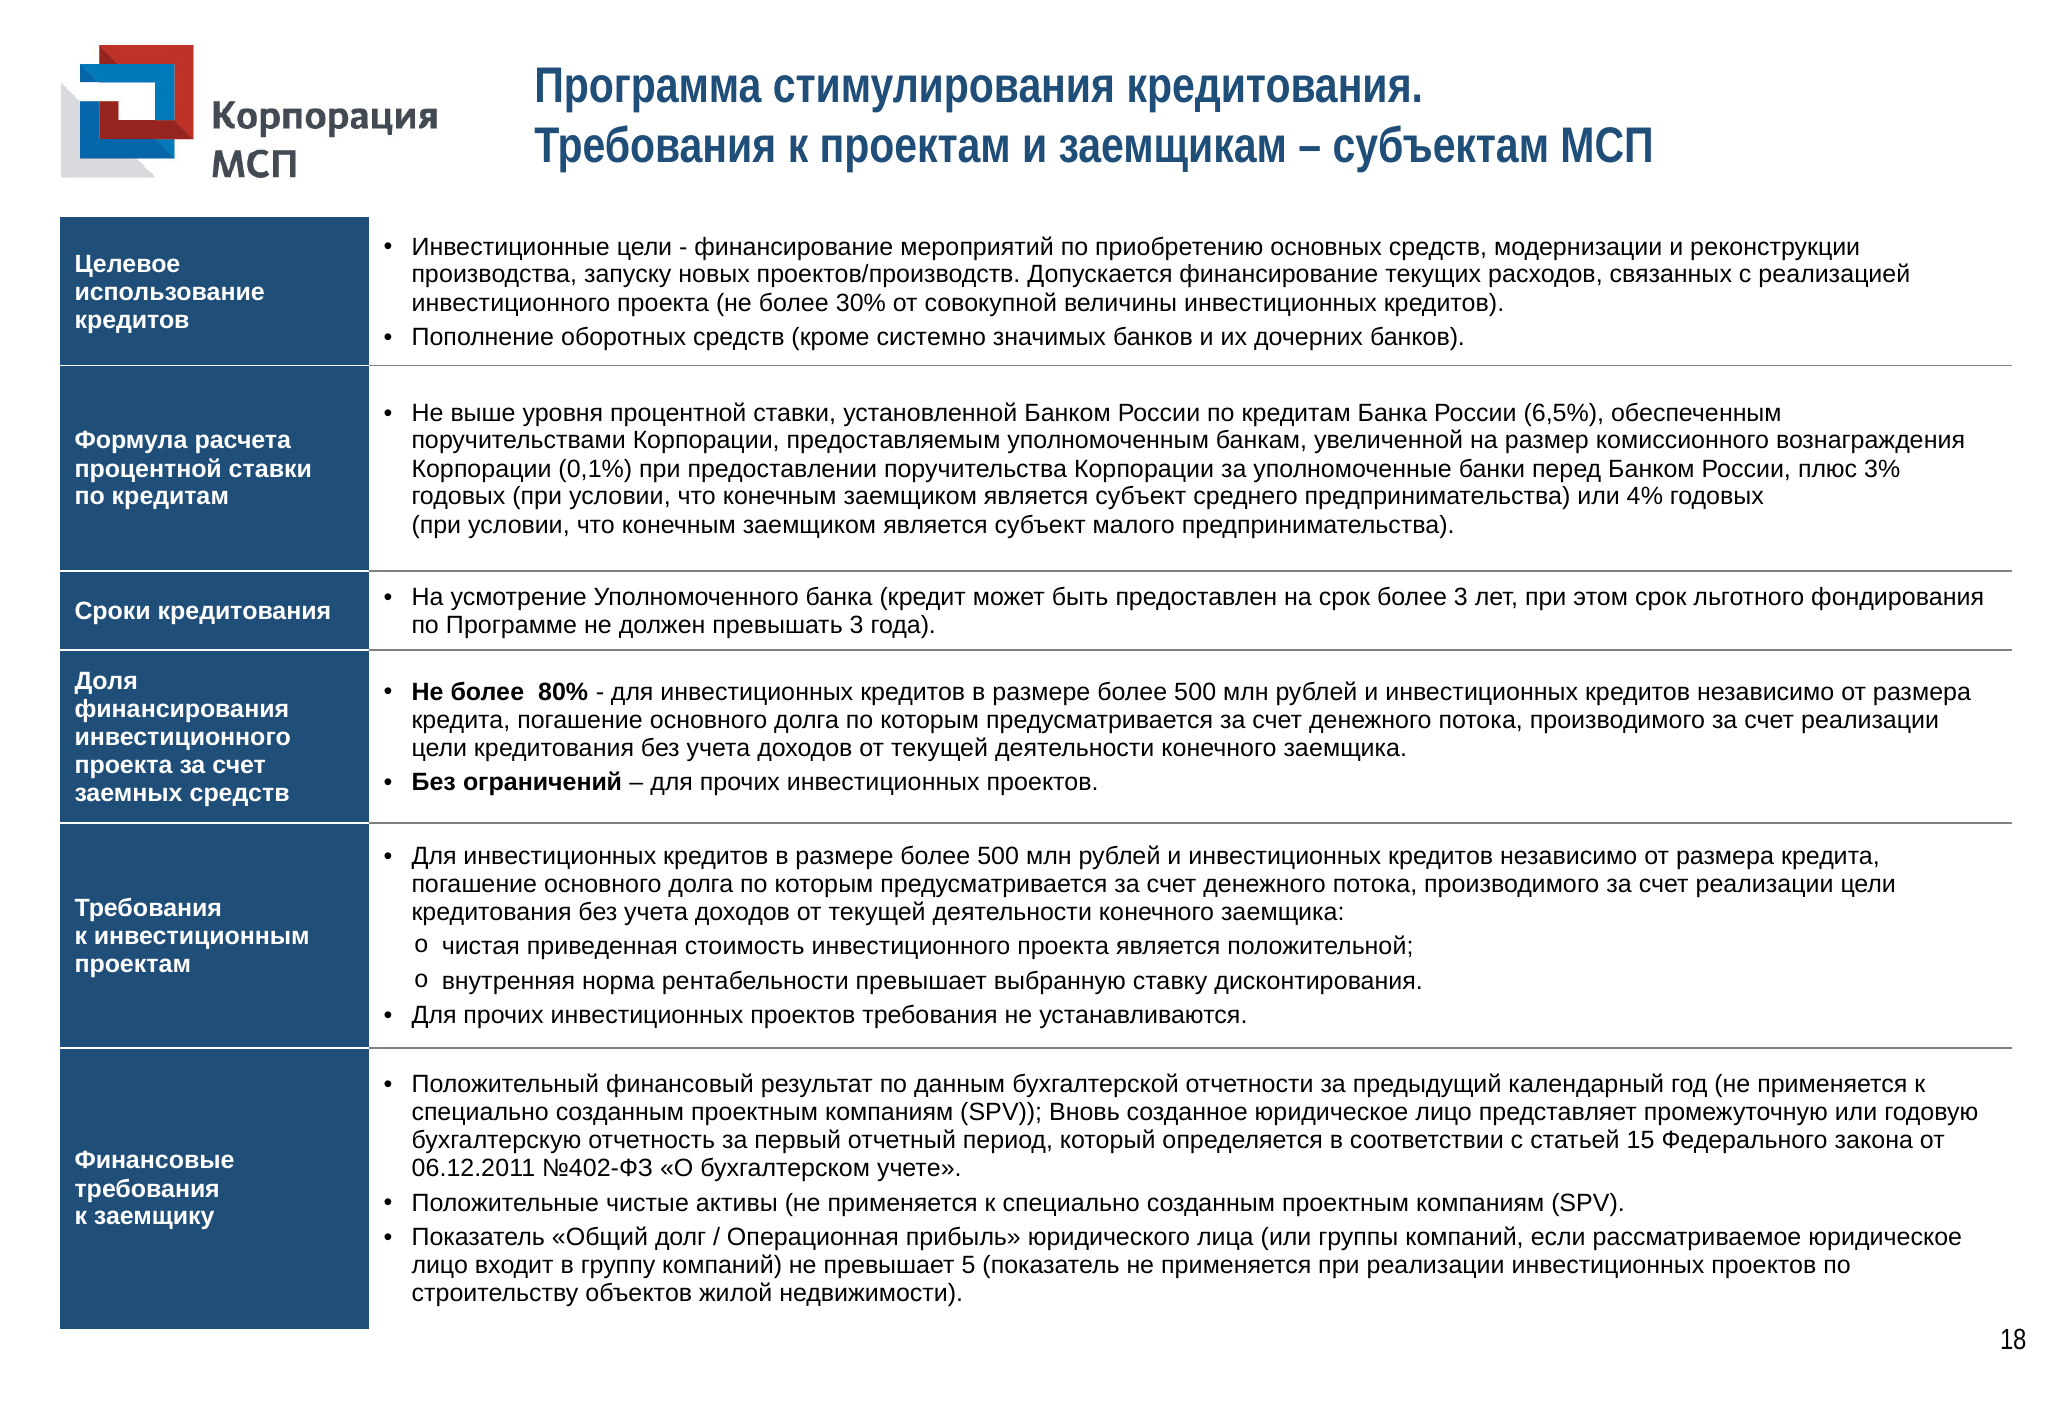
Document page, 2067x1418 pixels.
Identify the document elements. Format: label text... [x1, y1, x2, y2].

table_cell Требования к инвестиционным проектам [60, 824, 369, 1047]
table_cell Сроки кредитования [60, 572, 369, 649]
table_cell Финансовые требования к заемщику [60, 1049, 369, 1329]
table_cell Положительный финансовый результат по данным бухгалтерской отчетности за предыдущий календарный год (не применяется к специально созданным проектным компаниям (SPV)); Вновь созданное юридическое лицо представляет промежуточную или годовую бухгалтерскую отчетность за первый отчетный период, который определяется в соответствии с статьей 15 Федерального закона от 06.12.2011 №402-ФЗ «О бухгалтерском учете». Положительные чистые активы (не применяется к специально созданным проектным компаниям (SPV). Показатель «Общий долг / Операционная прибыль» юридического лица (или группы компаний, если рассматриваемое юридическое лицо входит в группу компаний) не превышает 5 (показатель не применяется при реализации инвестиционных проектов по строительству объектов жилой недвижимости). [369, 1049, 2012, 1329]
table_header Целевое использование кредитов [60, 223, 369, 365]
table_cell Доля финансирования инвестиционного проекта за счет заемных средств [60, 651, 369, 822]
table_header Инвестиционные цели - финансирование мероприятий по приобретению основных средств, модернизации и реконструкции производства, запуску новых проектов/производств. Допускается финансирование текущих расходов, связанных с реализацией инвестиционного проекта (не более 30% от совокупной величины инвестиционных кредитов). Пополнение оборотных средств (кроме системно значимых банков и их дочерних банков). [369, 217, 2012, 365]
table_cell Для инвестиционных кредитов в размере более 500 млн рублей и инвестиционных кредитов независимо от размера кредита, погашение основного долга по которым предусматривается за счет денежного потока, производимого за счет реализации цели кредитования без учета доходов от текущей деятельности конечного заемщика: чистая приведенная стоимость инвестиционного проекта является положительной; внутренняя норма рентабельности превышает выбранную ставку дисконтирования. Для прочих инвестиционных проектов требования не устанавливаются. [369, 824, 2012, 1047]
picture [16, 11, 463, 215]
table_cell Не выше уровня процентной ставки, установленной Банком России по кредитам Банка России (6,5%), обеспеченным поручительствами Корпорации, предоставляемым уполномоченным банкам, увеличенной на размер комиссионного вознаграждения Корпорации (0,1%) при предоставлении поручительства Корпорации за уполномоченные банки перед Банком России, плюс 3% годовых (при условии, что конечным заемщиком является субъект среднего предпринимательства) или 4% годовых (при условии, что конечным заемщиком является субъект малого предпринимательства). [369, 366, 2012, 570]
text_box 18 [1985, 1312, 2067, 1363]
title Программа стимулирования кредитования. Требования к проектам и заемщикам – субъектам МСП [519, 55, 1945, 171]
table_cell Формула расчета процентной ставки по кредитам [60, 366, 369, 570]
table_cell На усмотрение Уполномоченного банка (кредит может быть предоставлен на срок более 3 лет, при этом срок льготного фондирования по Программе не должен превышать 3 года). [369, 572, 2012, 649]
table_cell Не более 80% - для инвестиционных кредитов в размере более 500 млн рублей и инвестиционных кредитов независимо от размера кредита, погашение основного долга по которым предусматривается за счет денежного потока, производимого за счет реализации цели кредитования без учета доходов от текущей деятельности конечного заемщика. Без ограничений – для прочих инвестиционных проектов. [369, 651, 2012, 822]
